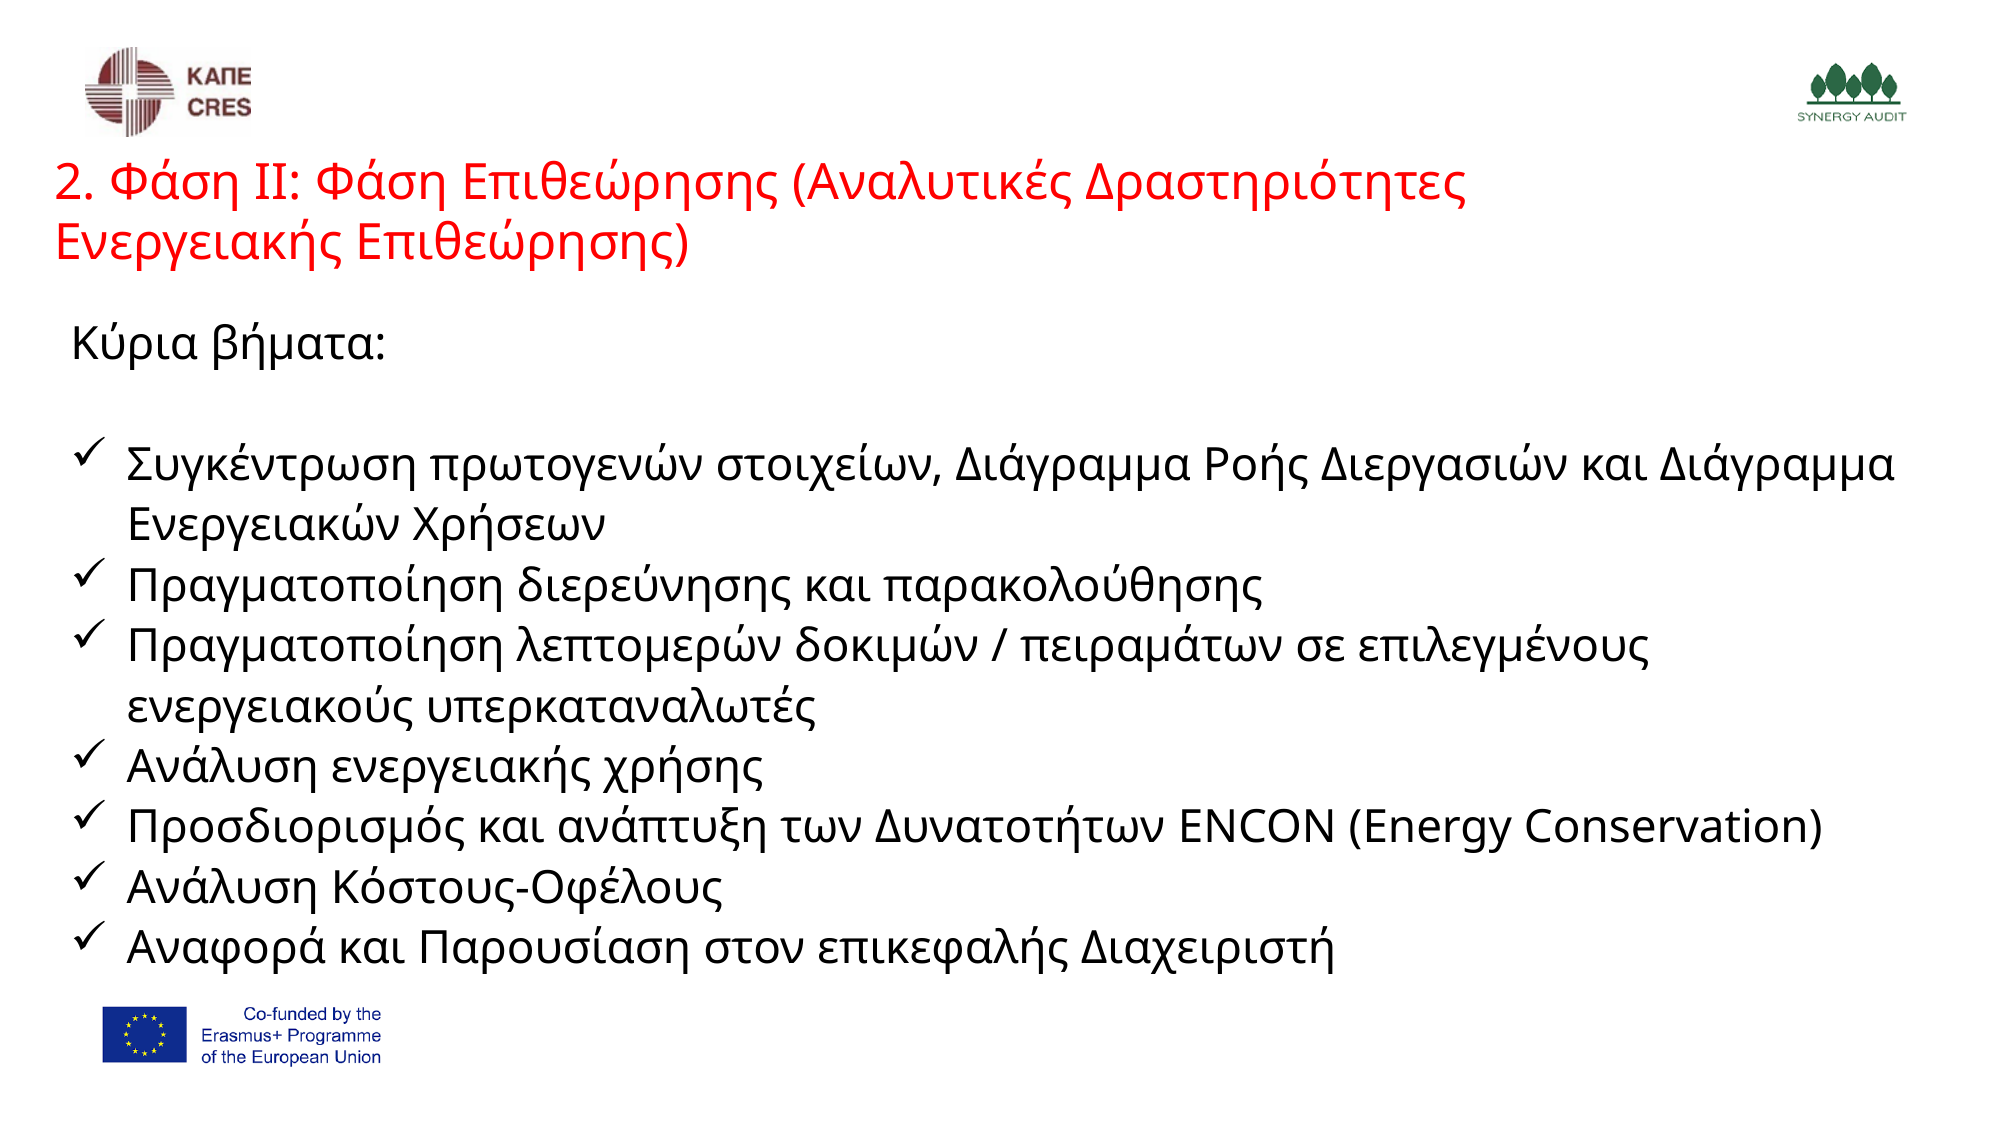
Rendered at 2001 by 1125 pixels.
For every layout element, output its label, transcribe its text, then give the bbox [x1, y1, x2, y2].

picture [1735, 0, 1972, 199]
picture [85, 990, 395, 1079]
text_box 2. Φάση II: Φάση Επιθεώρησης (Αναλυτικές Δραστηριότητες Ενεργειακής Επιθεώρησης) [39, 142, 1779, 278]
text_box Κύρια βήματα: Συγκέντρωση πρωτογενών στοιχείων, Διάγραμμα Ροής Διεργασιών και Διάγραμμα Ενεργειακών Χρήσεων Πραγματοποίηση διερεύνησης και παρακολούθησης Πραγματοποίηση λεπτομερών δοκιμών / πειραμάτων σε επιλεγμένους ενεργειακούς υπερκαταναλωτές Ανάλυση ενεργειακής χρήσης Προσδιορισμός και ανάπτυξη των Δυνατοτήτων ENCON (Energy Conservation) Ανάλυση Κόστους-Οφέλους Αναφορά και Παρουσίαση στον επικεφαλής Διαχειριστή [55, 300, 1931, 981]
picture [85, 47, 251, 137]
